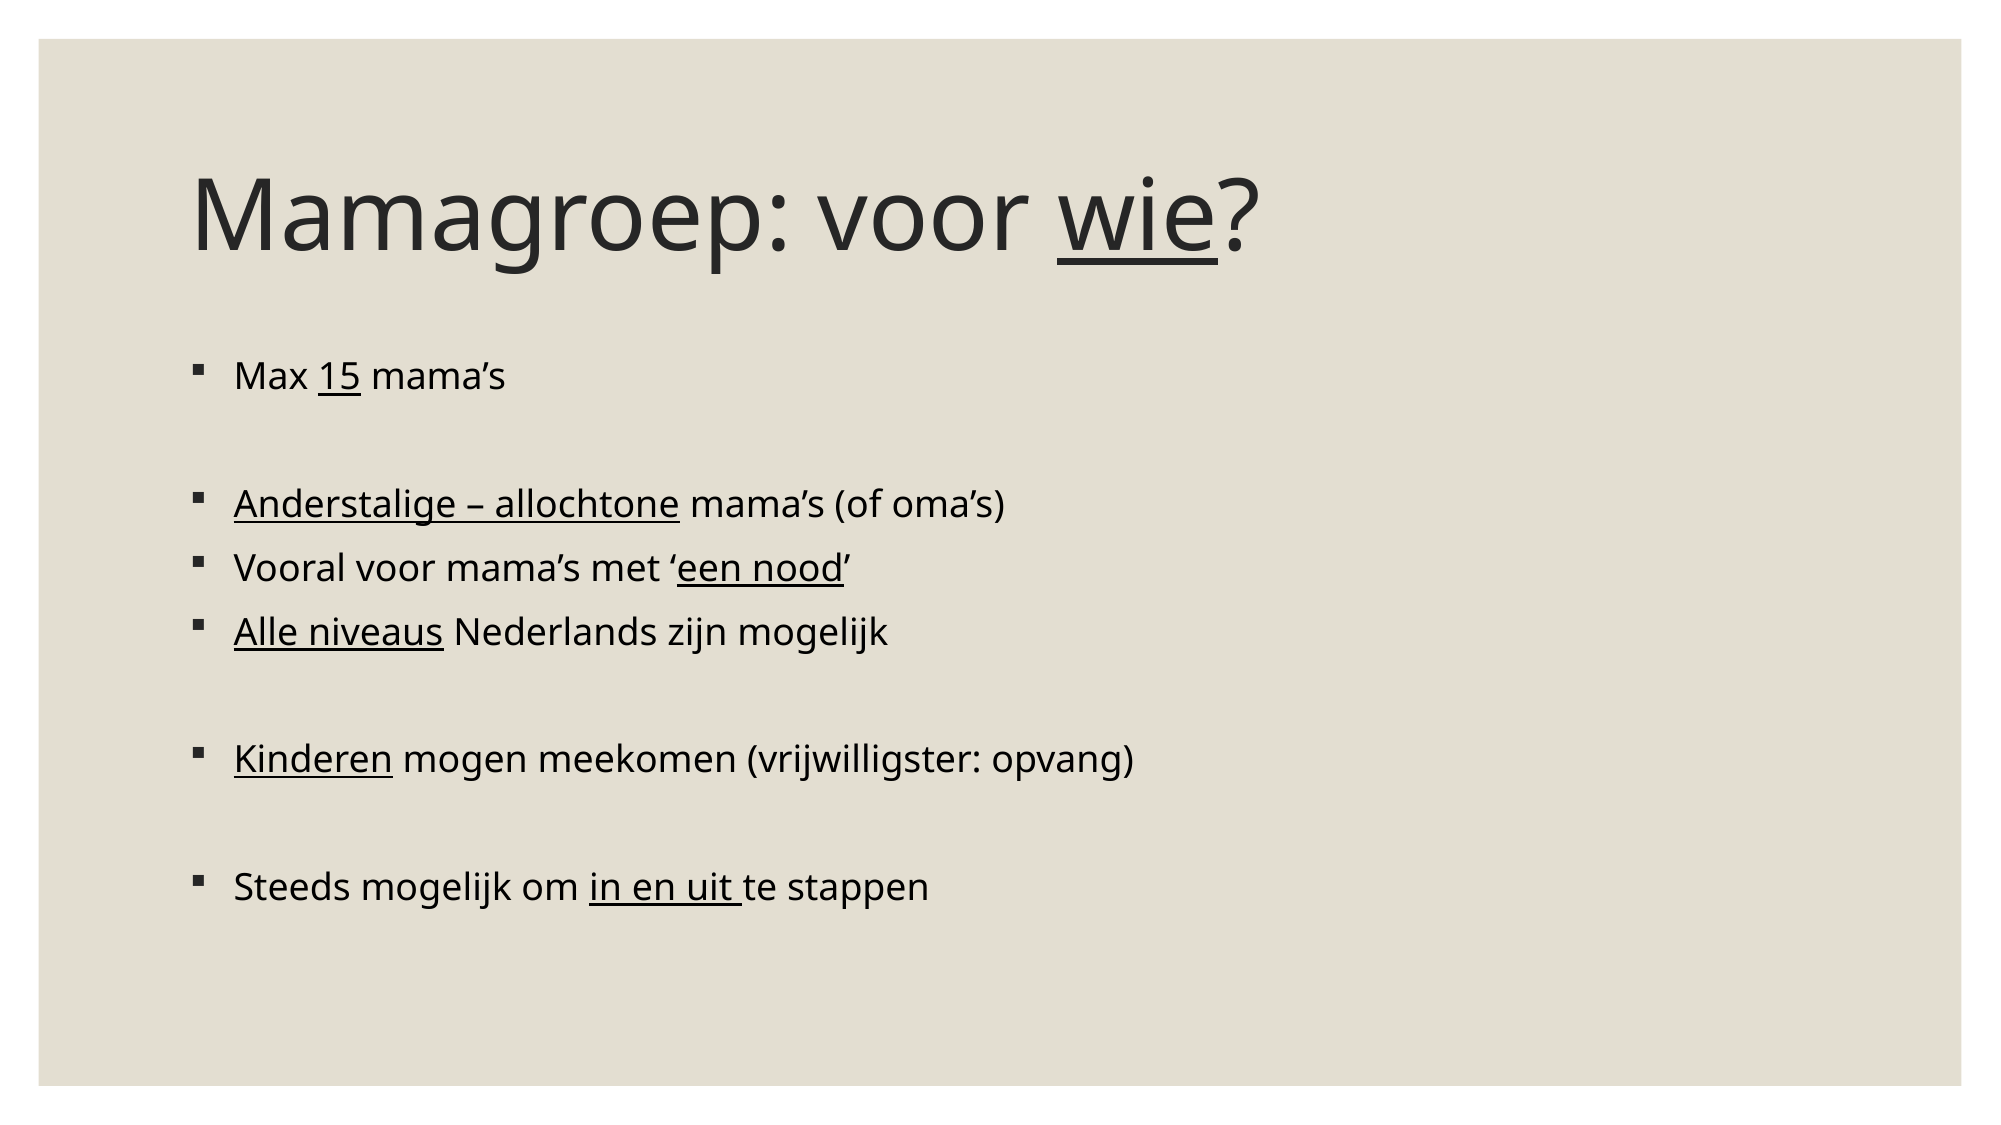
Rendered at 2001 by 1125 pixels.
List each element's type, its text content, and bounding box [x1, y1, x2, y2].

title Mamagroep: voor wie? [174, 105, 1825, 331]
list Max 15 mama’s Anderstalige – allochtone mama’s (of oma’s) Vooral voor mama’s met ‘een nood’ Alle niveaus Nederlands zijn mogelijk Kinderen mogen meekomen (vrijwilligster: opvang) Steeds mogelijk om in en uit te stappen [174, 345, 1825, 990]
